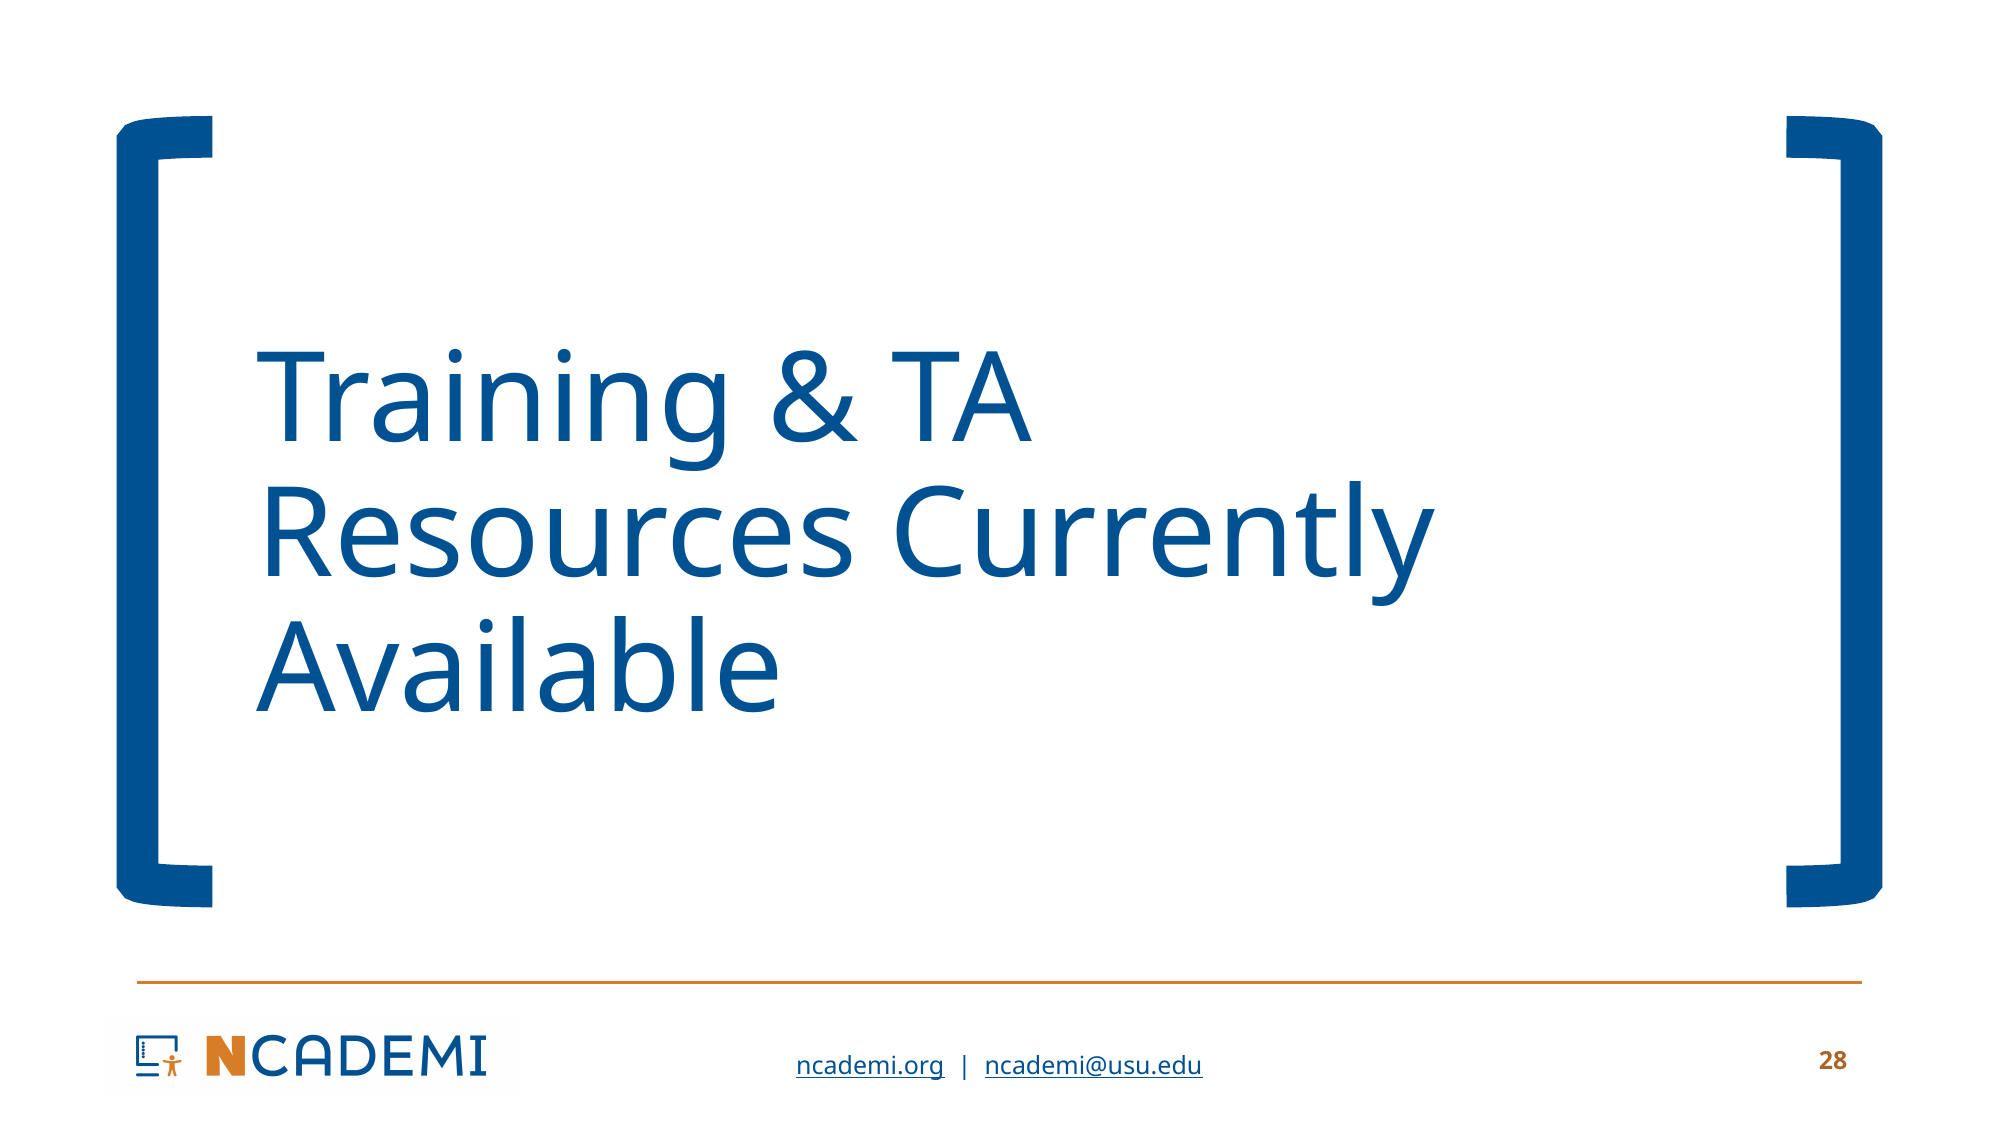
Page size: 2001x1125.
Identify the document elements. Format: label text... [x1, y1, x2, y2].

slide_number 28 [1713, 1031, 1863, 1092]
title Training & TA Resources Currently Available [241, 199, 1495, 747]
picture [104, 1014, 518, 1097]
